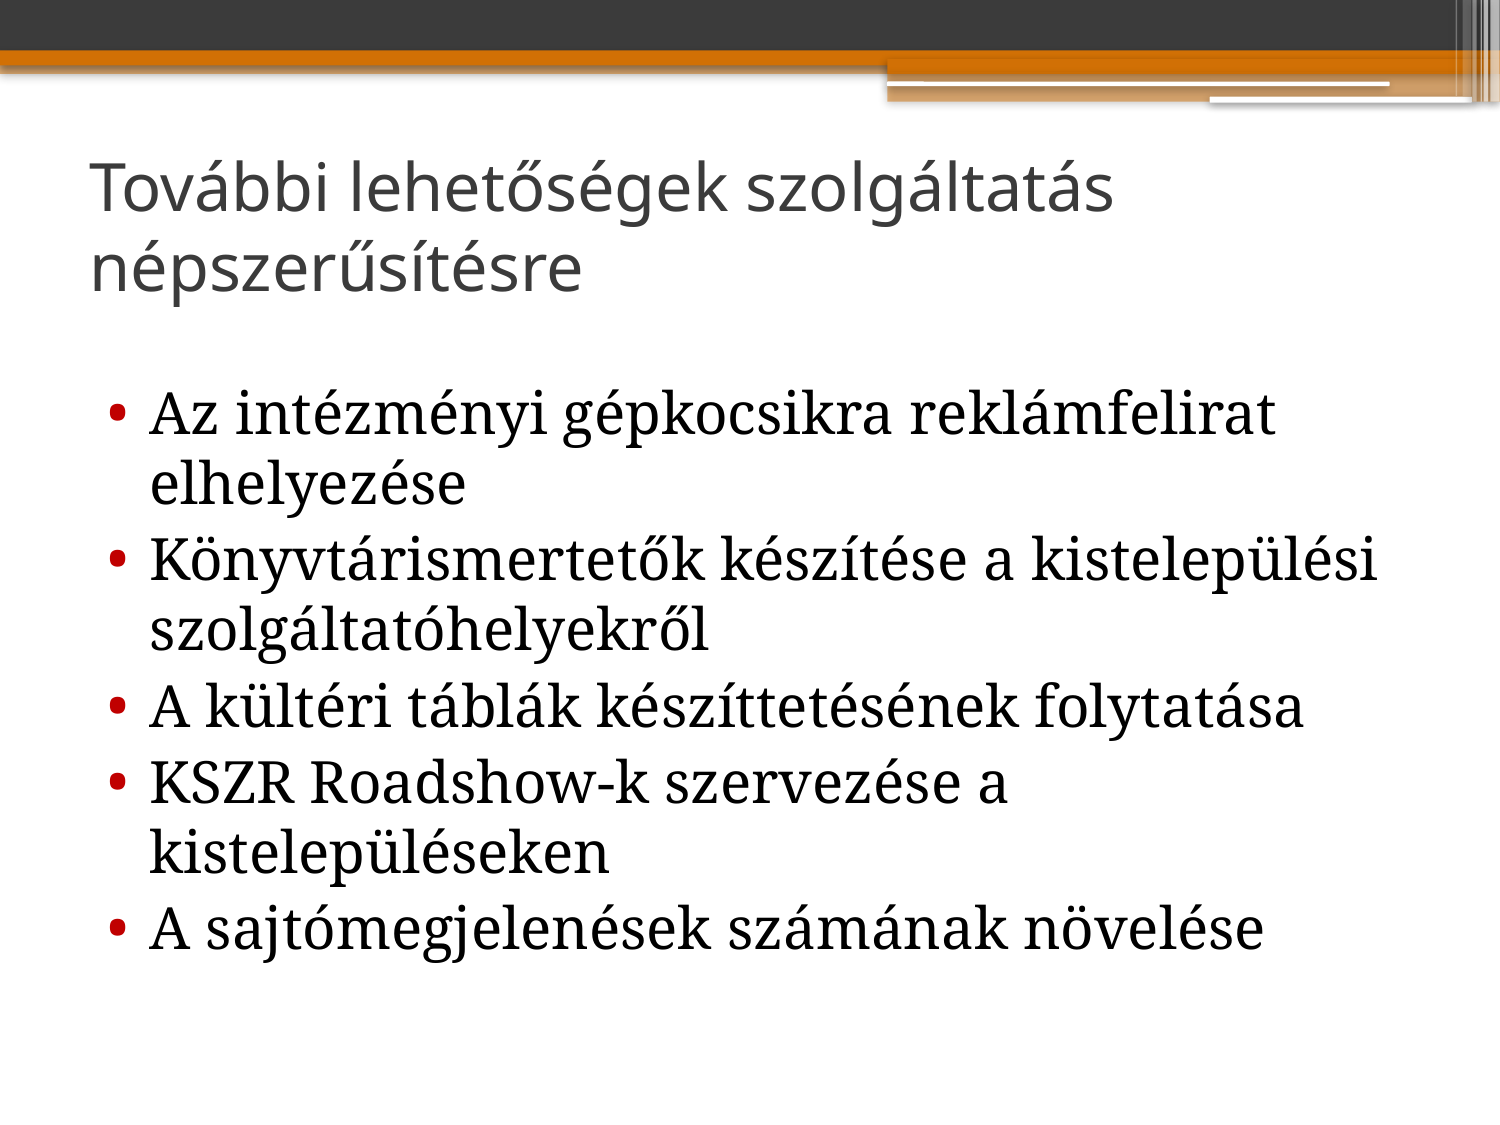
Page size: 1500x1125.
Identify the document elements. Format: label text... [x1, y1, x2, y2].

list Az intézményi gépkocsikra reklámfelirat elhelyezése Könyvtárismertetők készítése a kistelepülési szolgáltatóhelyekről A kültéri táblák készíttetésének folytatása KSZR Roadshow-k szervezése a kistelepüléseken A sajtómegjelenések számának növelése [75, 368, 1425, 1079]
title További lehetőségek szolgáltatás népszerűsítésre [75, 137, 1425, 313]
